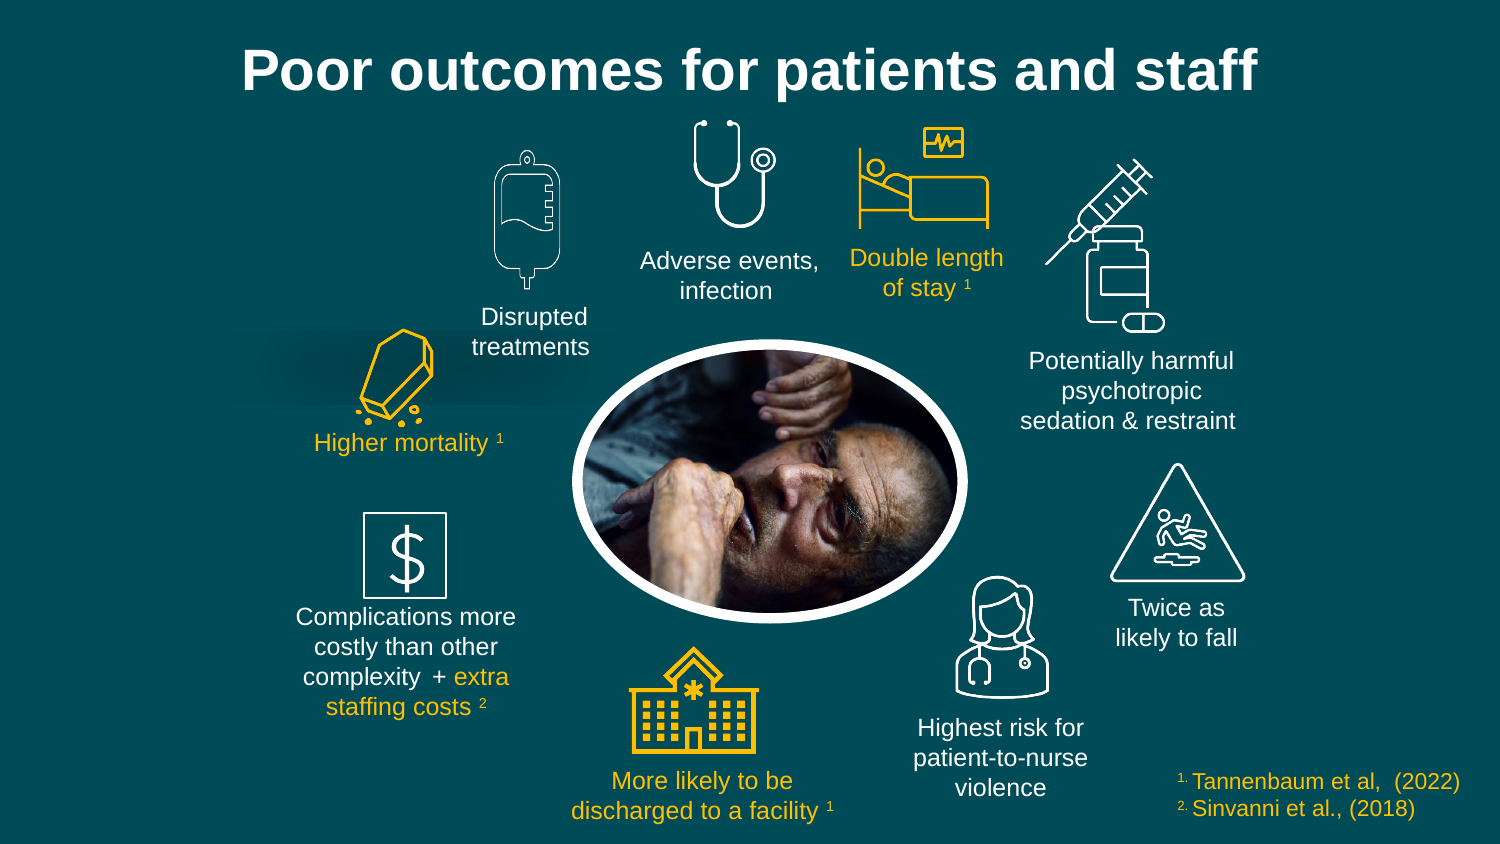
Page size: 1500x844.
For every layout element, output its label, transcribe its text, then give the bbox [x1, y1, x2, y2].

text_box 1. Tannenbaum et al, (2022) 2. Sinvanni et al., (2018) [1162, 759, 1482, 829]
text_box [860, 562, 1141, 811]
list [1101, 452, 1253, 598]
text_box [552, 627, 853, 833]
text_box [607, 112, 853, 313]
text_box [245, 513, 568, 700]
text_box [412, 144, 657, 370]
text_box Twice as likely to fall [1145, 584, 1268, 659]
title Poor outcomes for patients and staff [75, 0, 1425, 137]
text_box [827, 103, 1027, 311]
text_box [290, 322, 528, 465]
picture [577, 344, 963, 619]
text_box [998, 145, 1266, 444]
